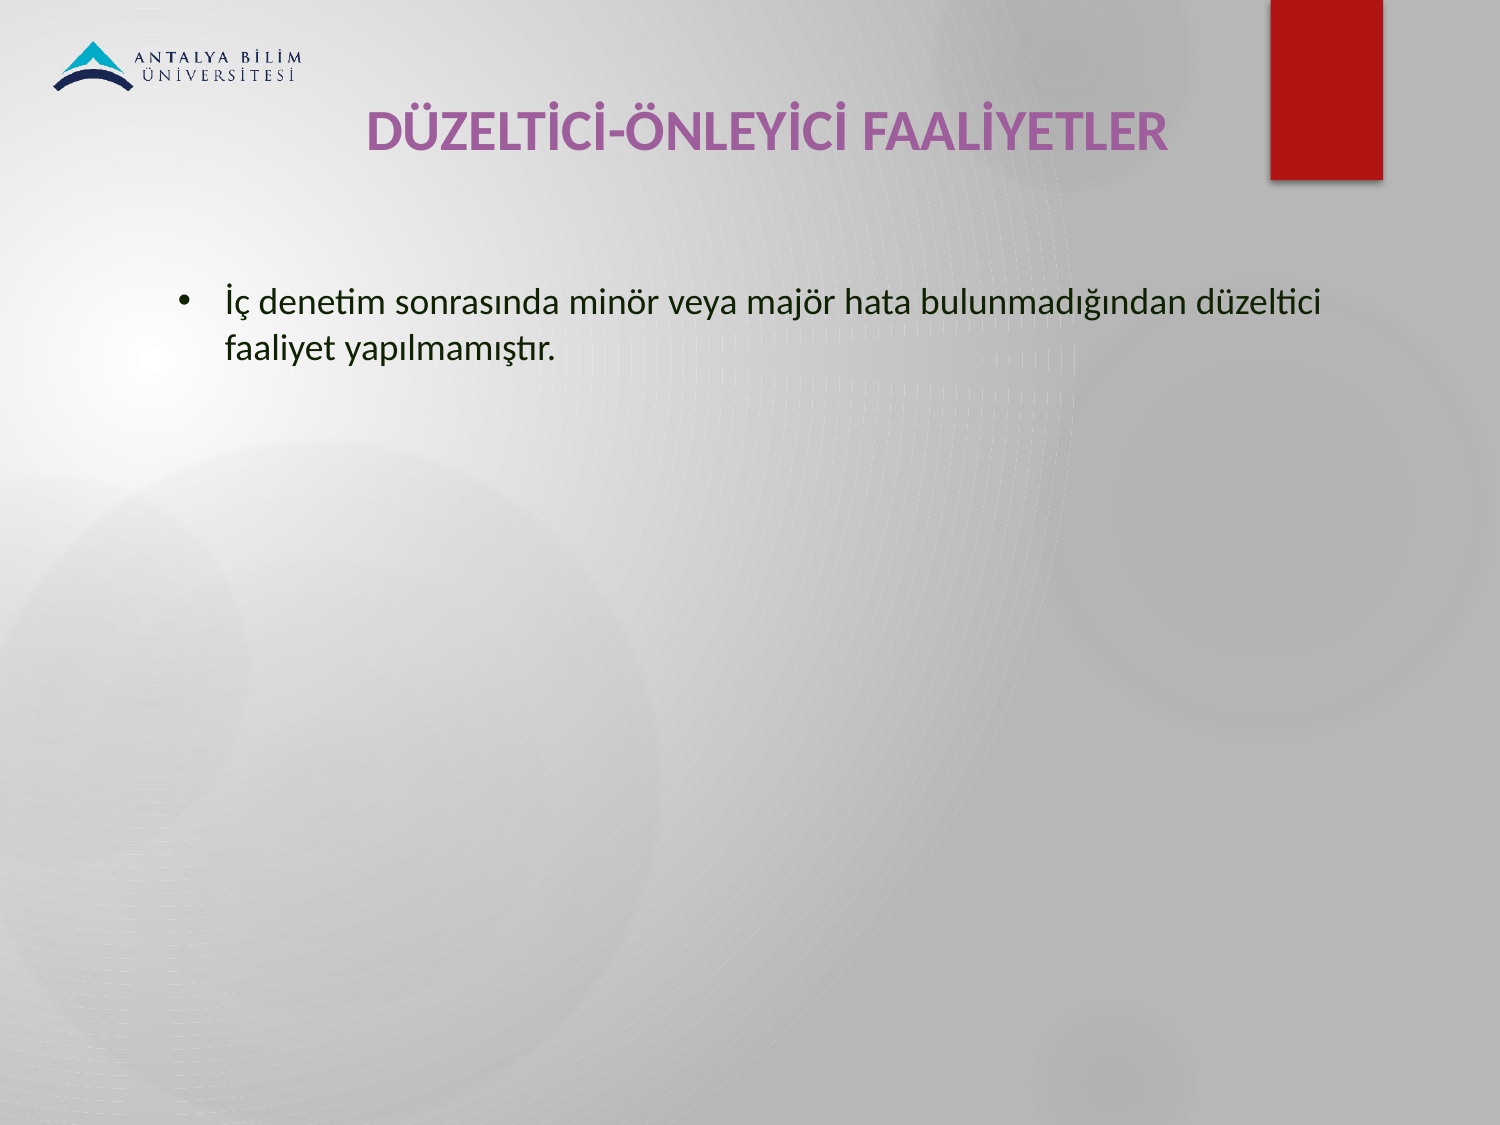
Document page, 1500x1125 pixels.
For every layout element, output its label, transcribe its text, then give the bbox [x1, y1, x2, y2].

text_box İç denetim sonrasında minör veya majör hata bulunmadığından düzeltici faaliyet yapılmamıştır. [163, 270, 1374, 375]
picture [52, 39, 302, 93]
text_box DÜZELTİCİ-ÖNLEYİCİ FAALİYETLER [277, 78, 1259, 186]
